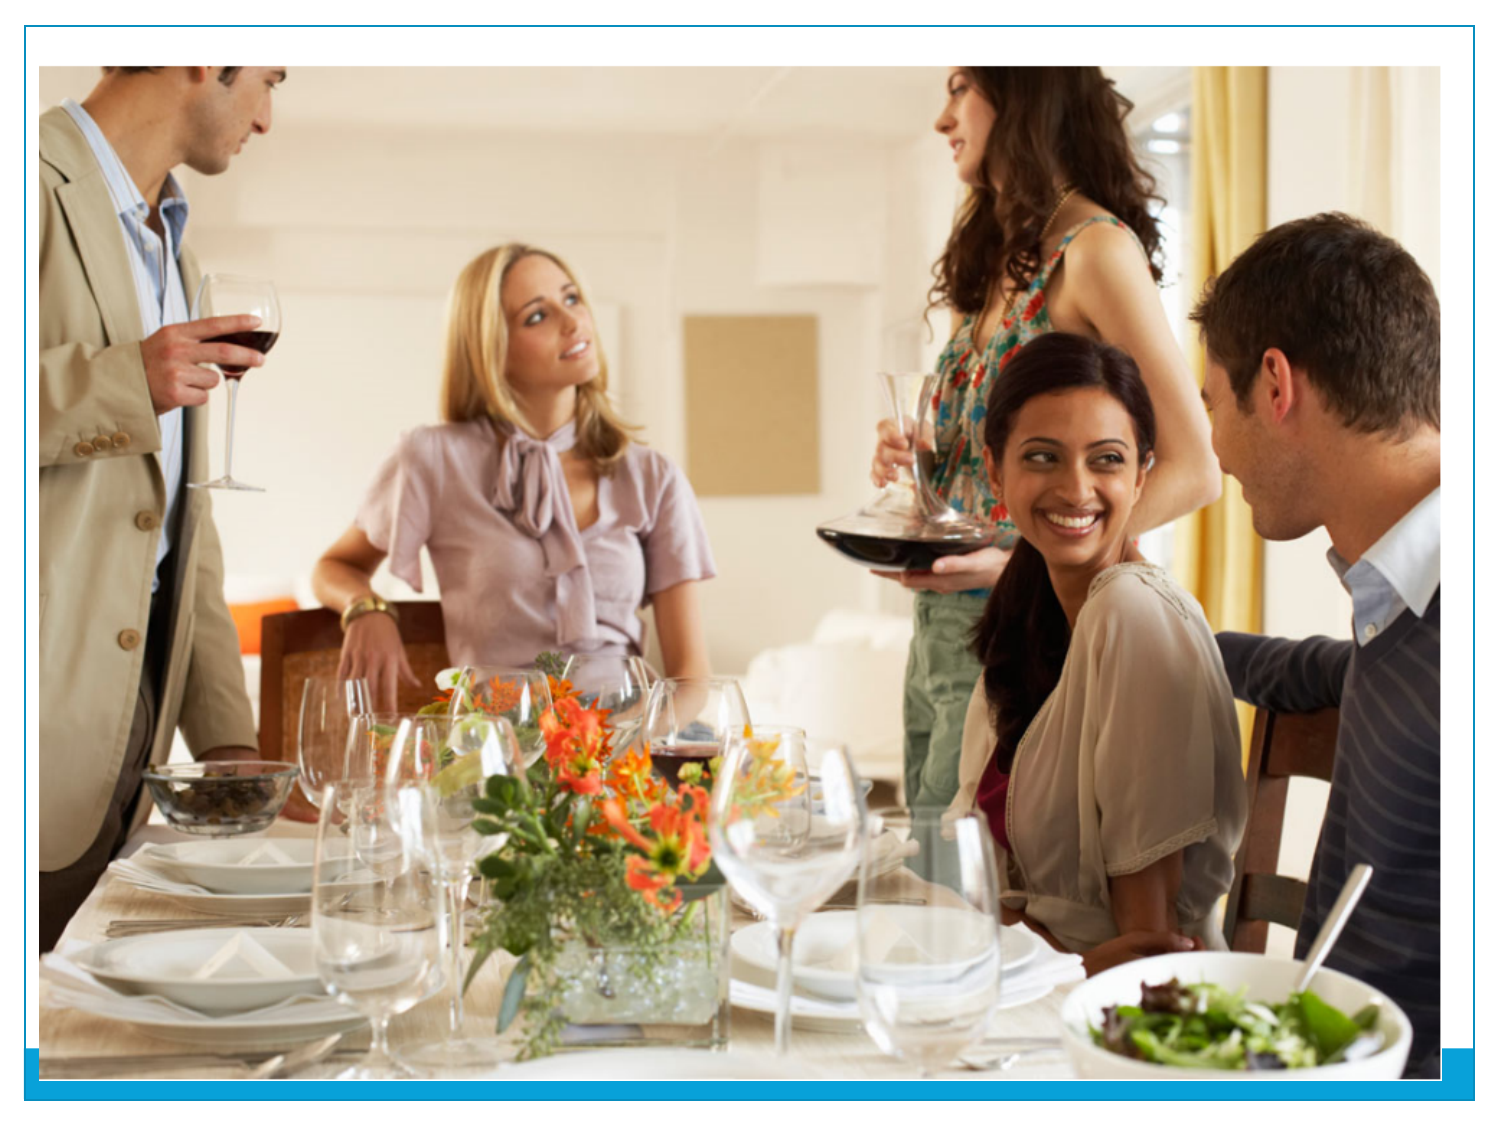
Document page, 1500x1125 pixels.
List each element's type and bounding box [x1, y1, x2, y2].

picture [39, 62, 1442, 1080]
